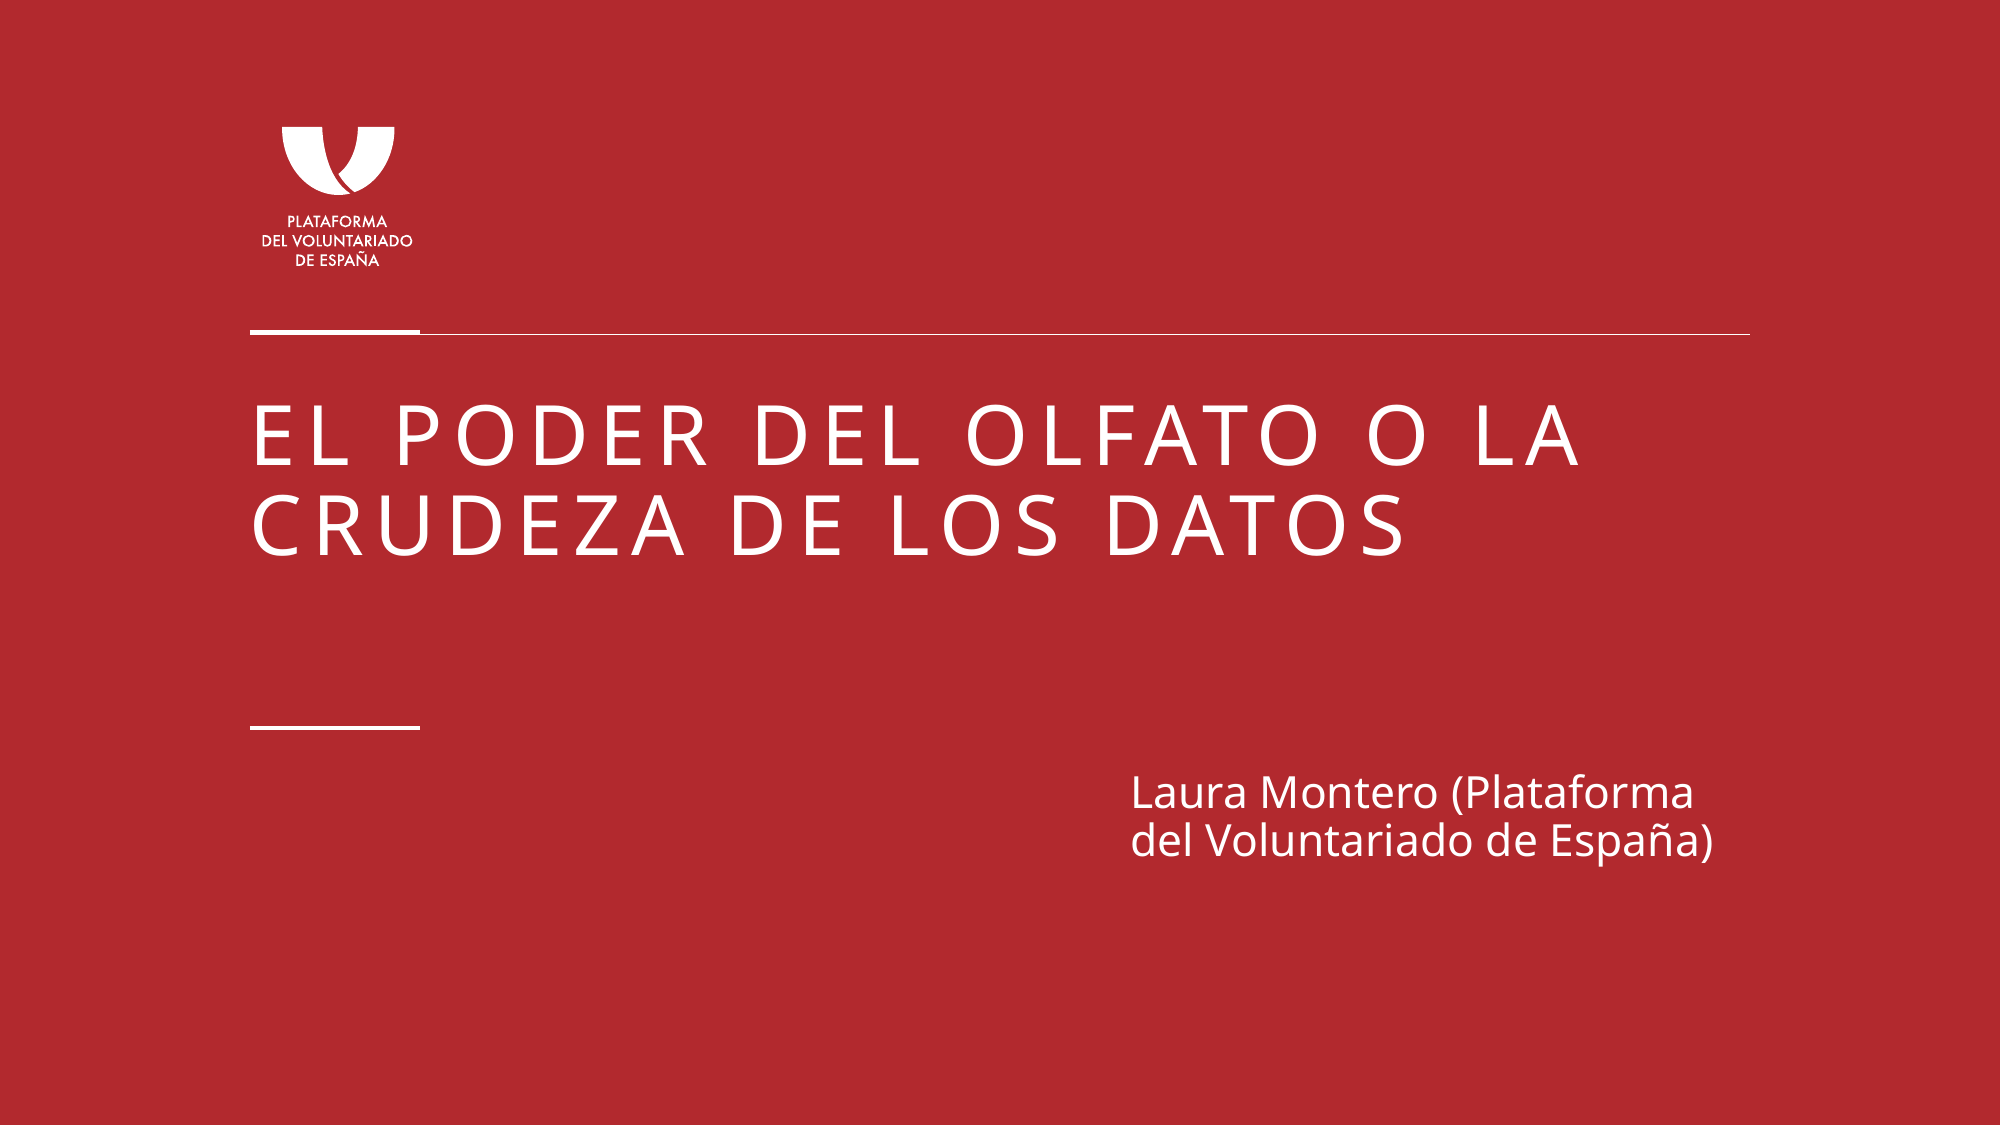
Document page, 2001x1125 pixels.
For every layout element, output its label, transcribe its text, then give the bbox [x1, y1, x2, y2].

subtitle Laura Montero (Plataforma del Voluntariado de España) [1130, 762, 1750, 908]
title El poder del olfato o la crudeza de los datos [249, 385, 1750, 683]
